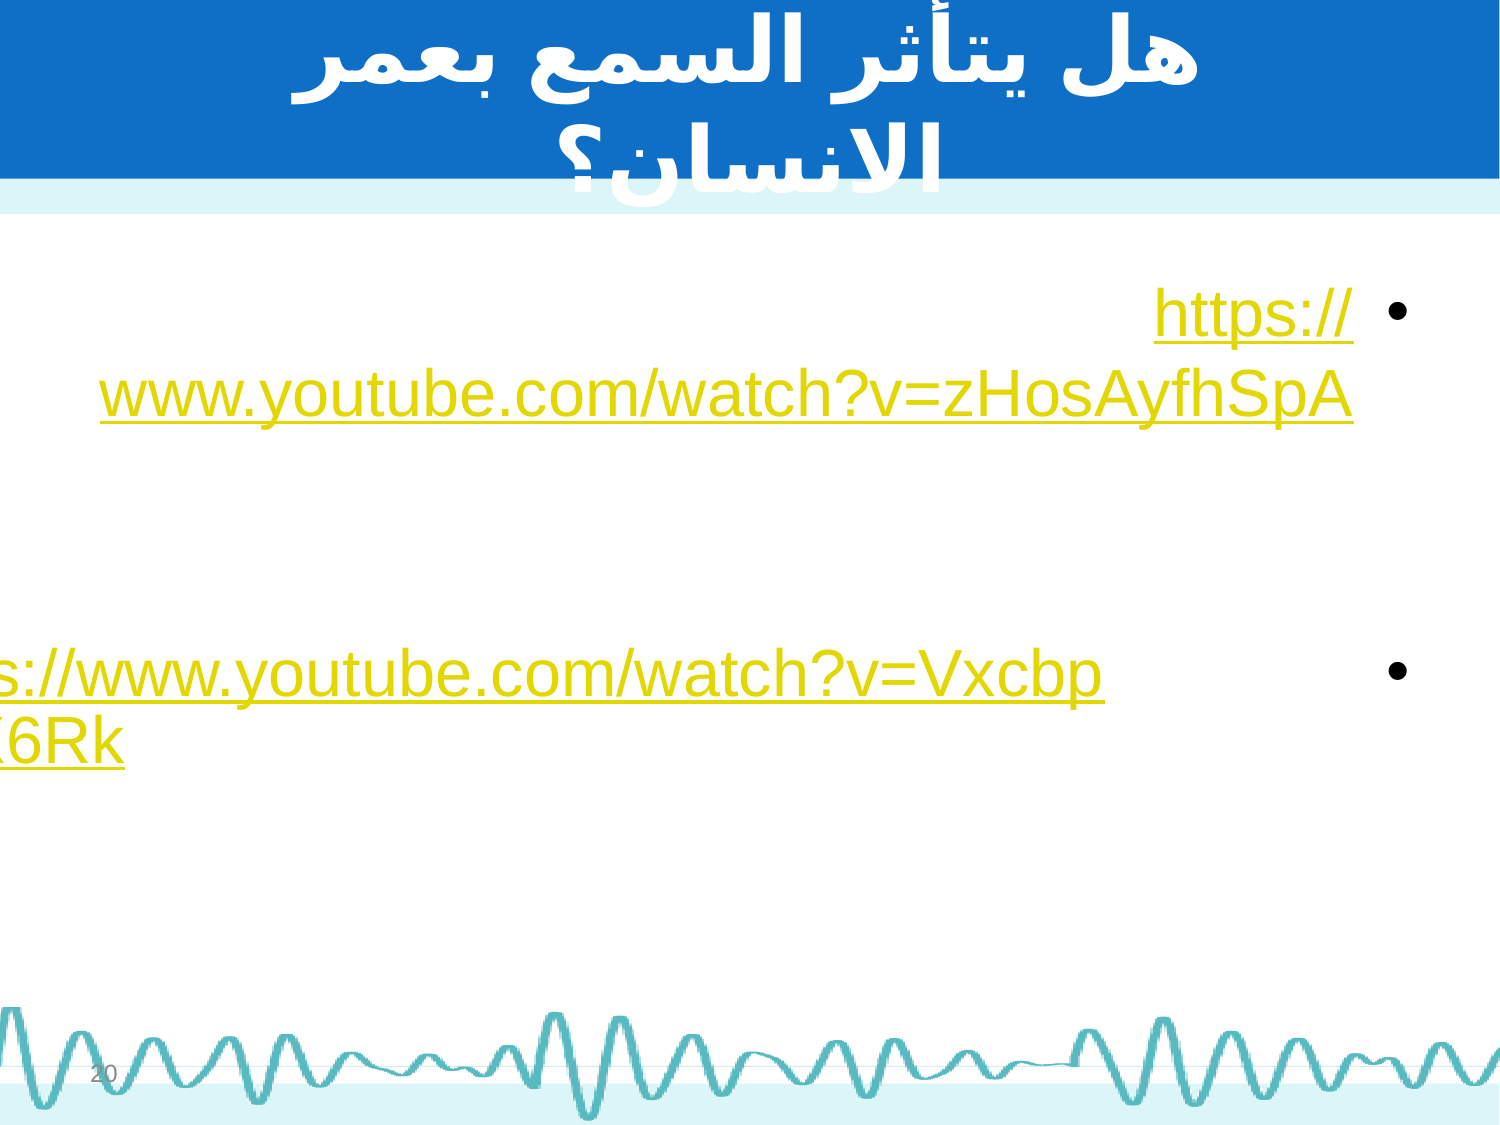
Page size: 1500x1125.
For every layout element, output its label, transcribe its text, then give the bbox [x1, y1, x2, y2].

title هل يتأثر السمع بعمر الانسان؟ [75, 7, 1425, 195]
slide_number 20 [75, 1042, 425, 1103]
list https://www.youtube.com/watch?v=zHosAyfhSpA https://www.youtube.com/watch?v=VxcbppCX6Rk [75, 262, 1425, 1005]
